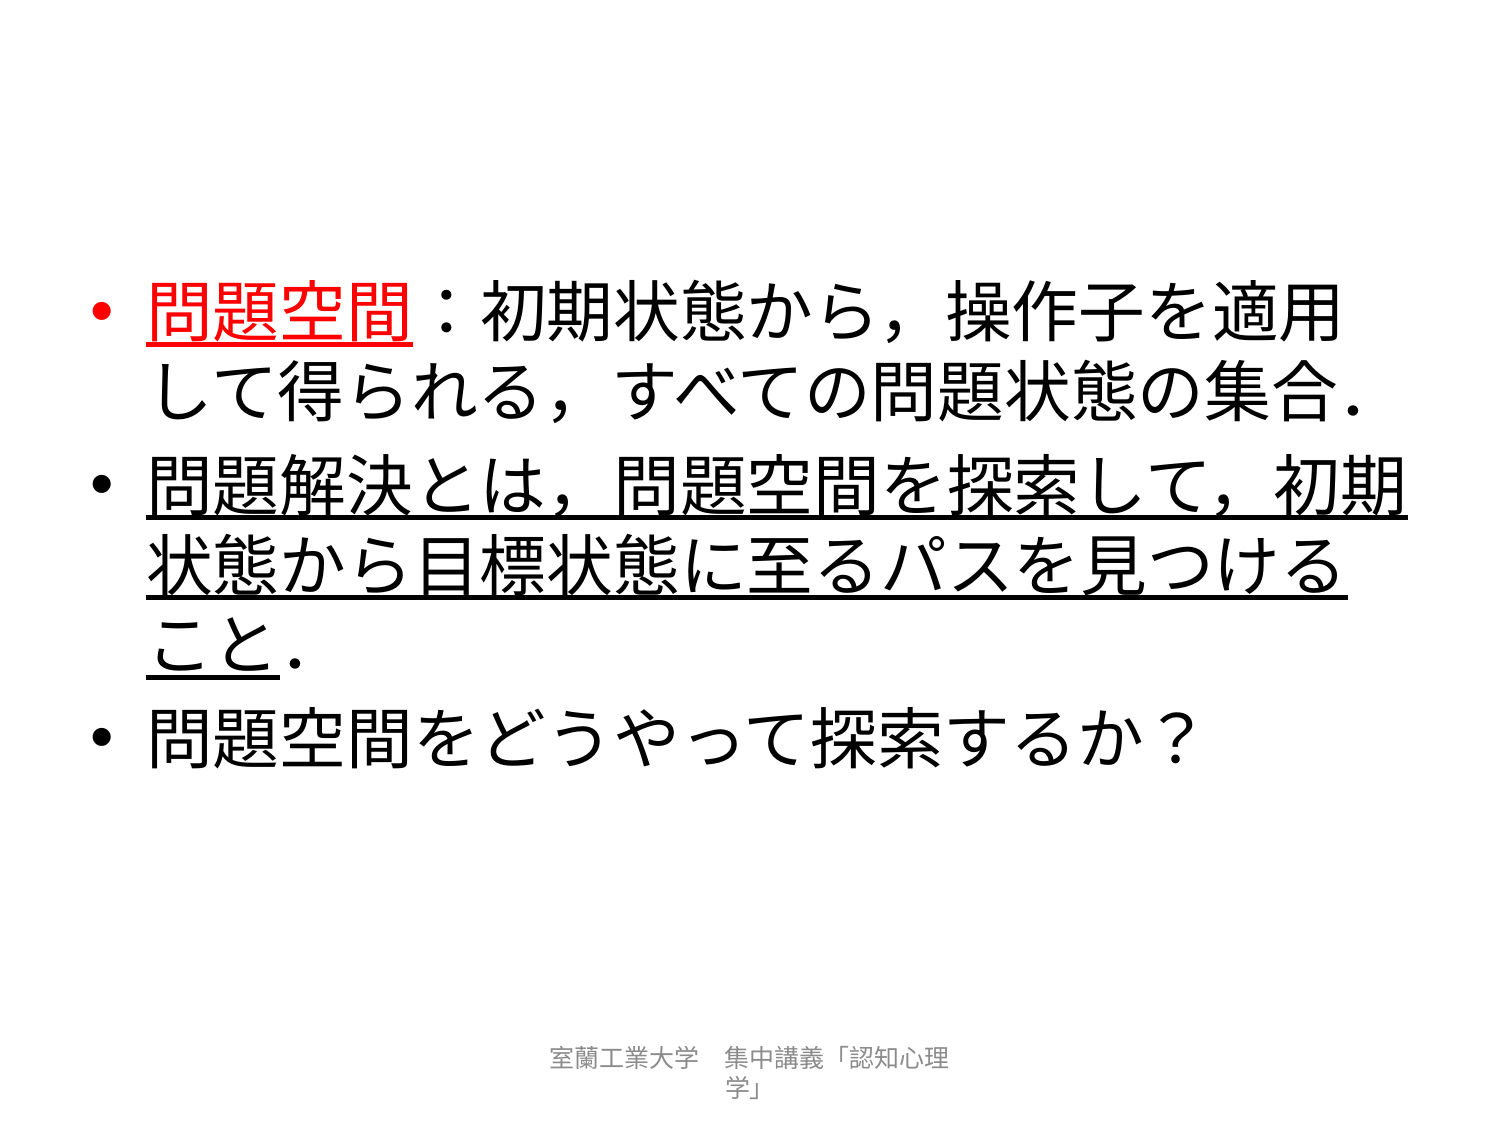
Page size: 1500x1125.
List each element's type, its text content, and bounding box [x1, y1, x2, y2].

footer 室蘭工業大学 集中講義「認知心理学」 [512, 1042, 988, 1103]
list 問題空間：初期状態から，操作子を適用して得られる，すべての問題状態の集合． 問題解決とは，問題空間を探索して，初期状態から目標状態に至るパスを見つけること． 問題空間をどうやって探索するか？ [74, 262, 1426, 1006]
